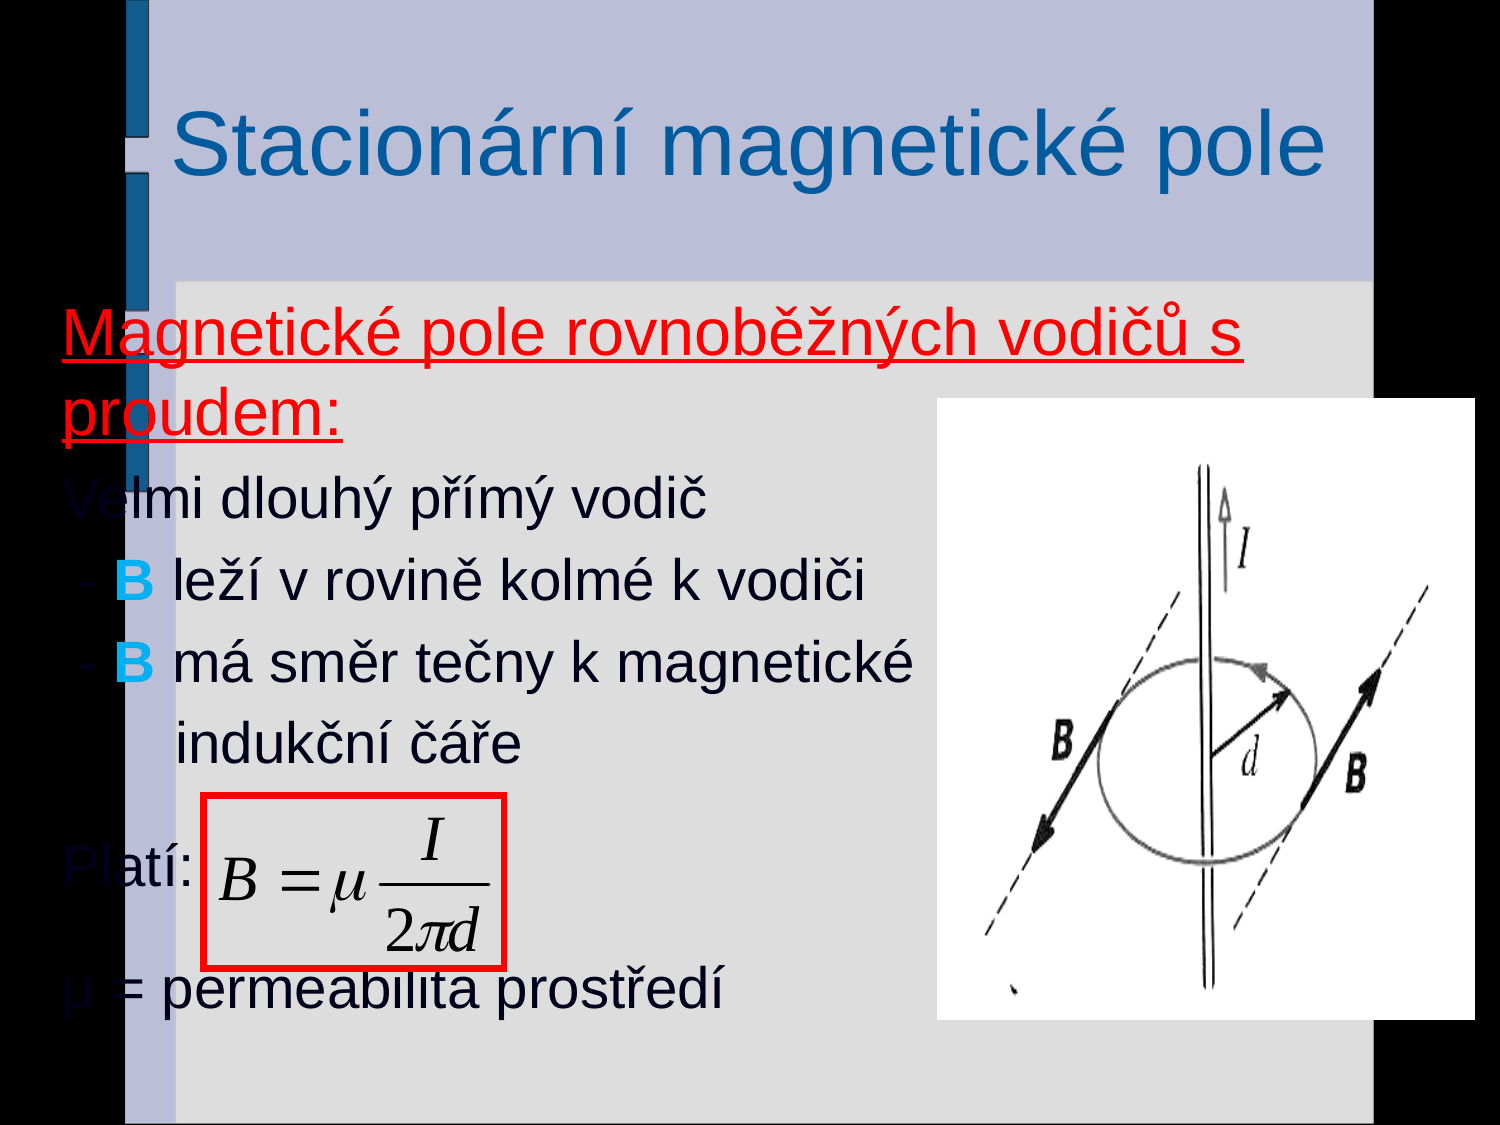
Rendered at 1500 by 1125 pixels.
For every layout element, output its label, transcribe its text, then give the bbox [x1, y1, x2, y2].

title Stacionární magnetické pole [74, 44, 1426, 233]
slide_number 16 [1074, 1028, 1426, 1103]
list Magnetické pole rovnoběžných vodičů s proudem: Velmi dlouhý přímý vodič - B leží v rovině kolmé k vodiči - B má směr tečny k magnetické indukční čáře Platí: μ = permeabilita prostředí [46, 280, 1466, 1052]
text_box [206, 798, 502, 966]
picture [0, 0, 1500, 1125]
